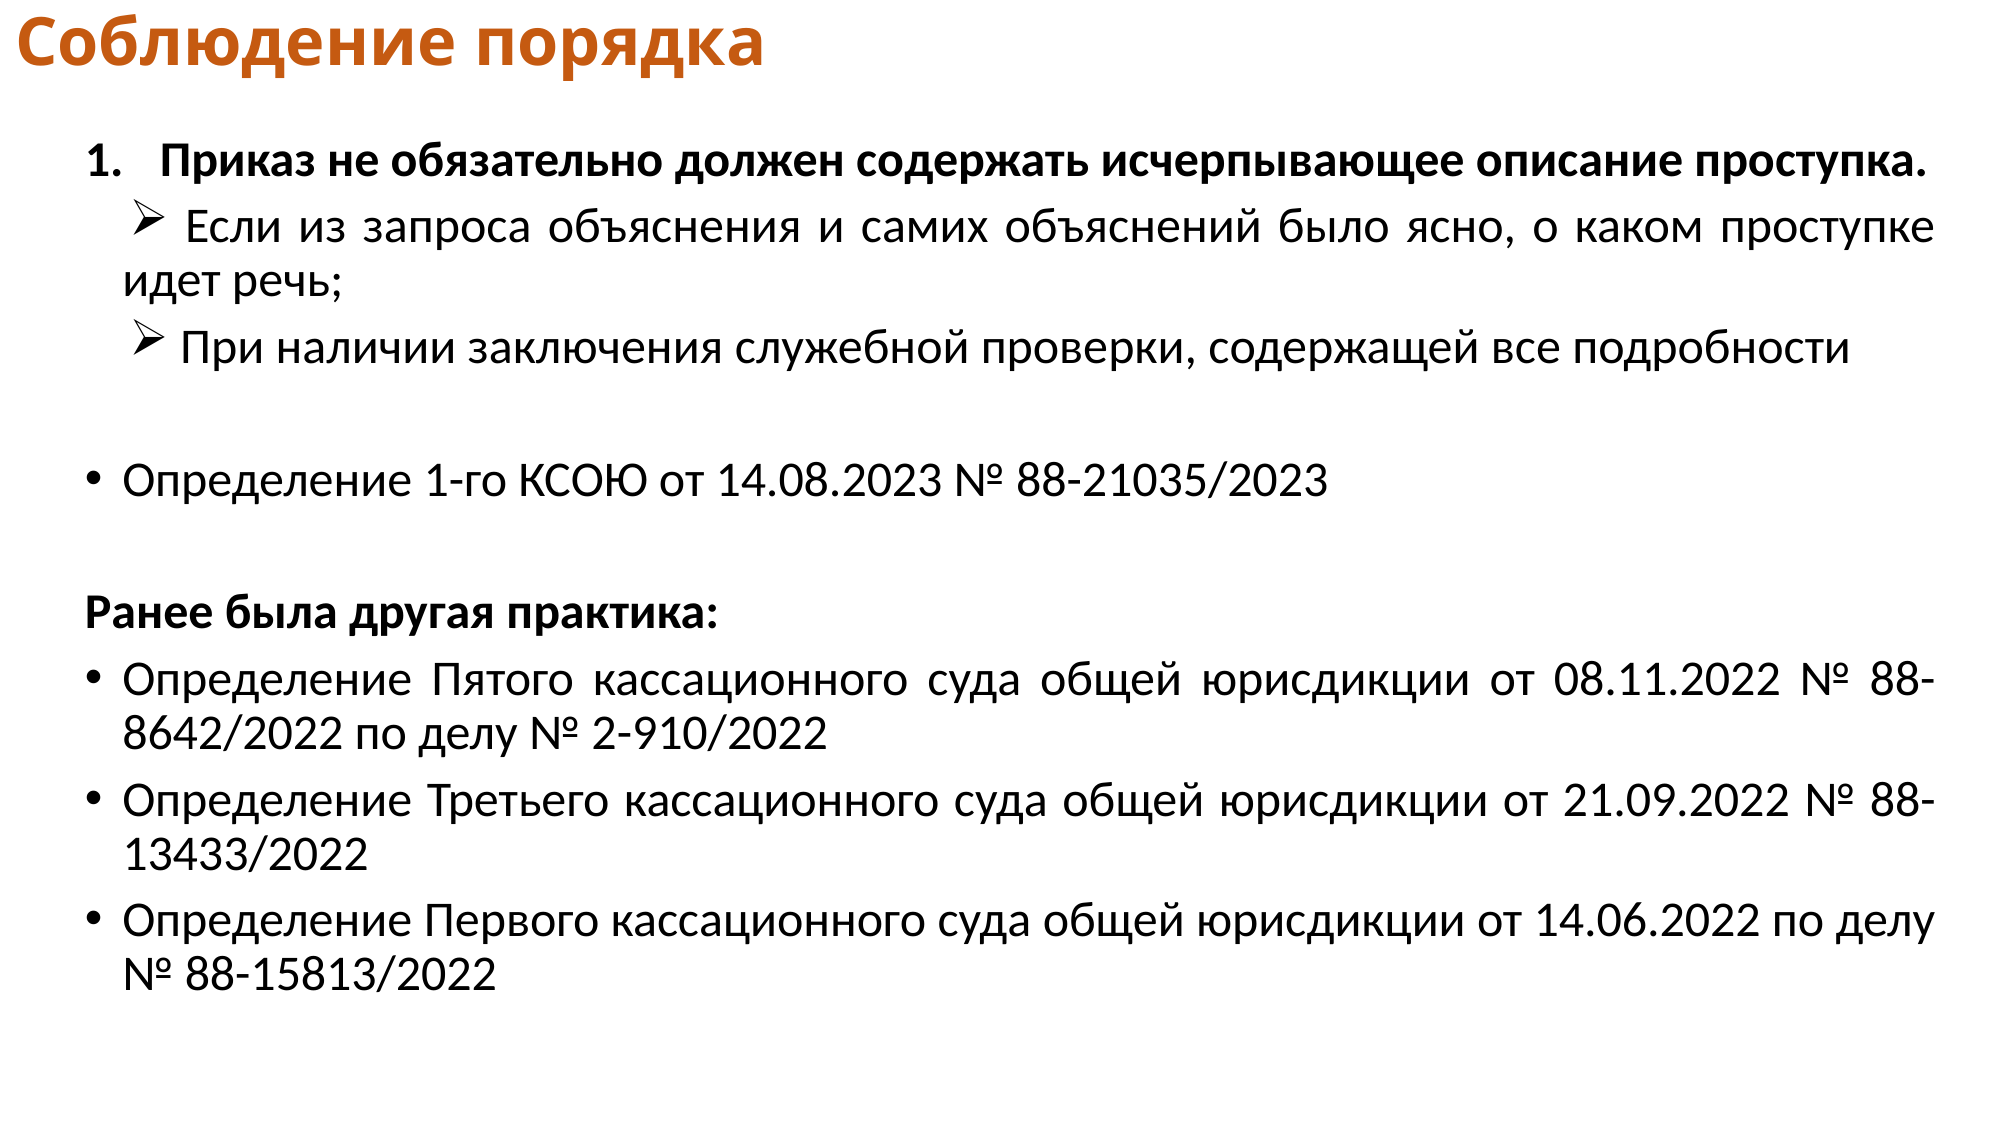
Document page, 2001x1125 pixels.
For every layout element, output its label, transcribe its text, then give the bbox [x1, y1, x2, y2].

list Приказ не обязательно должен содержать исчерпывающее описание проступка. Если из запроса объяснения и самих объяснений было ясно, о каком проступке идет речь; При наличии заключения служебной проверки, содержащей все подробности Определение 1-го КСОЮ от 14.08.2023 № 88-21035/2023 Ранее была другая практика: Определение Пятого кассационного суда общей юрисдикции от 08.11.2022 № 88-8642/2022 по делу № 2-910/2022 Определение Третьего кассационного суда общей юрисдикции от 21.09.2022 № 88-13433/2022 Определение Первого кассационного суда общей юрисдикции от 14.06.2022 по делу № 88-15813/2022 [69, 125, 1952, 1094]
title Соблюдение порядка [0, 0, 2000, 102]
